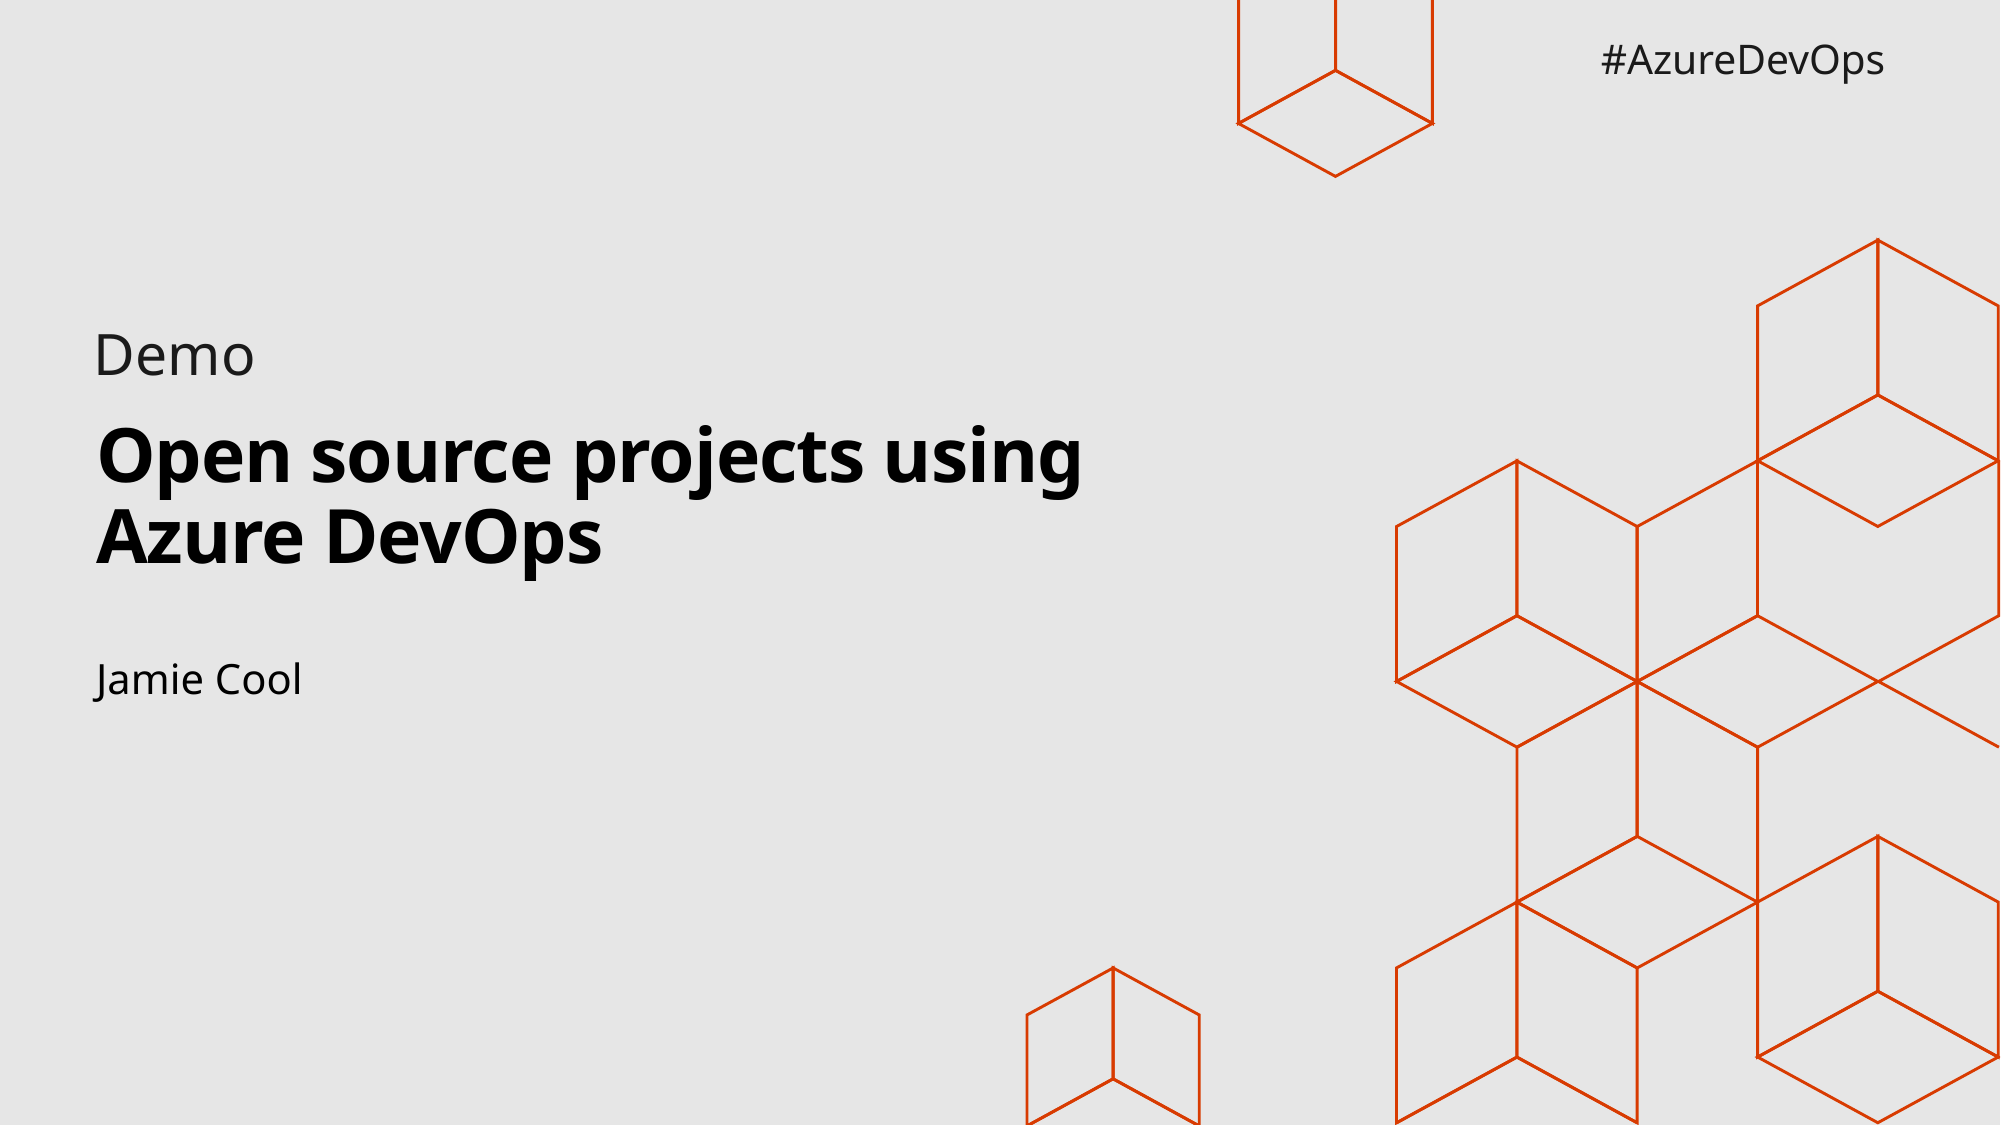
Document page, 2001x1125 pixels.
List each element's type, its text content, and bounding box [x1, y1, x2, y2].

title Open source projects using Azure DevOps [96, 415, 1146, 580]
text_box Demo [93, 326, 257, 389]
list Jamie Cool [96, 652, 1146, 703]
text_box #AzureDevOps [1571, 17, 1915, 106]
